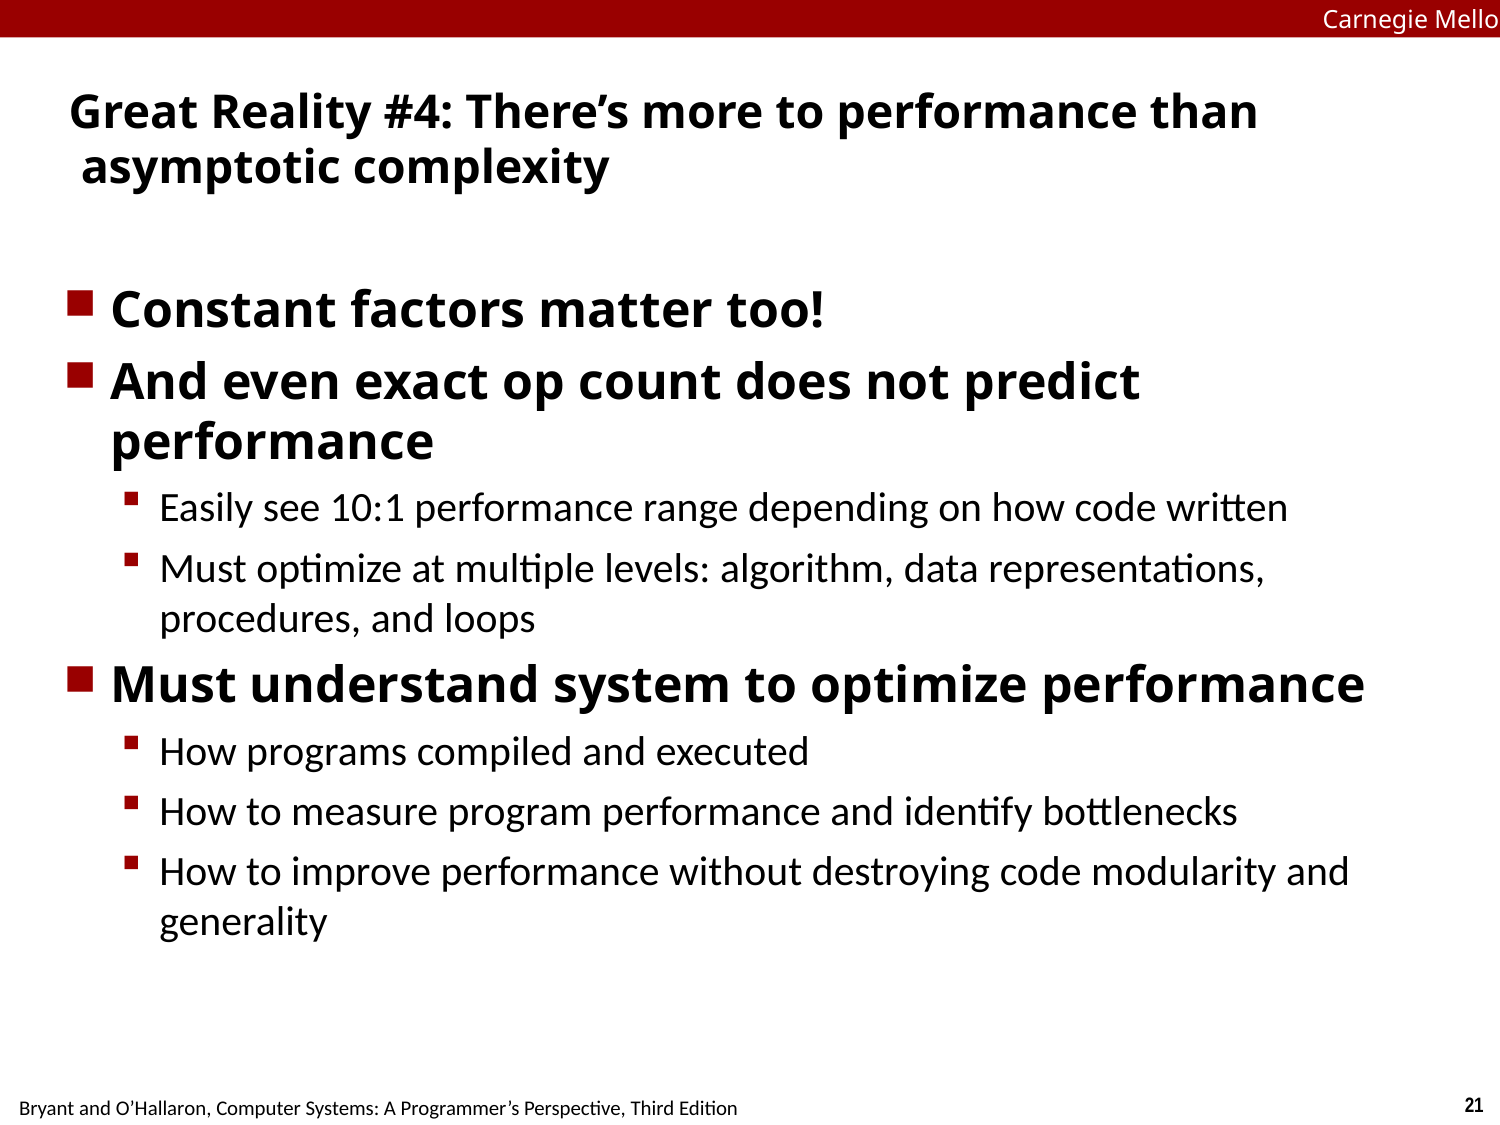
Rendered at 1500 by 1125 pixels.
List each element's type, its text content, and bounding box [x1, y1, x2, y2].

list Constant factors matter too! And even exact op count does not predict performance Easily see 10:1 performance range depending on how code written Must optimize at multiple levels: algorithm, data representations, procedures, and loops Must understand system to optimize performance How programs compiled and executed How to measure program performance and identify bottlenecks How to improve performance without destroying code modularity and generality [62, 270, 1438, 1122]
title Great Reality #4: There’s more to performance than asymptotic complexity [62, 74, 1438, 251]
text_box [0, 0, 1500, 38]
text_box Carnegie Mellon [1322, 3, 1500, 33]
